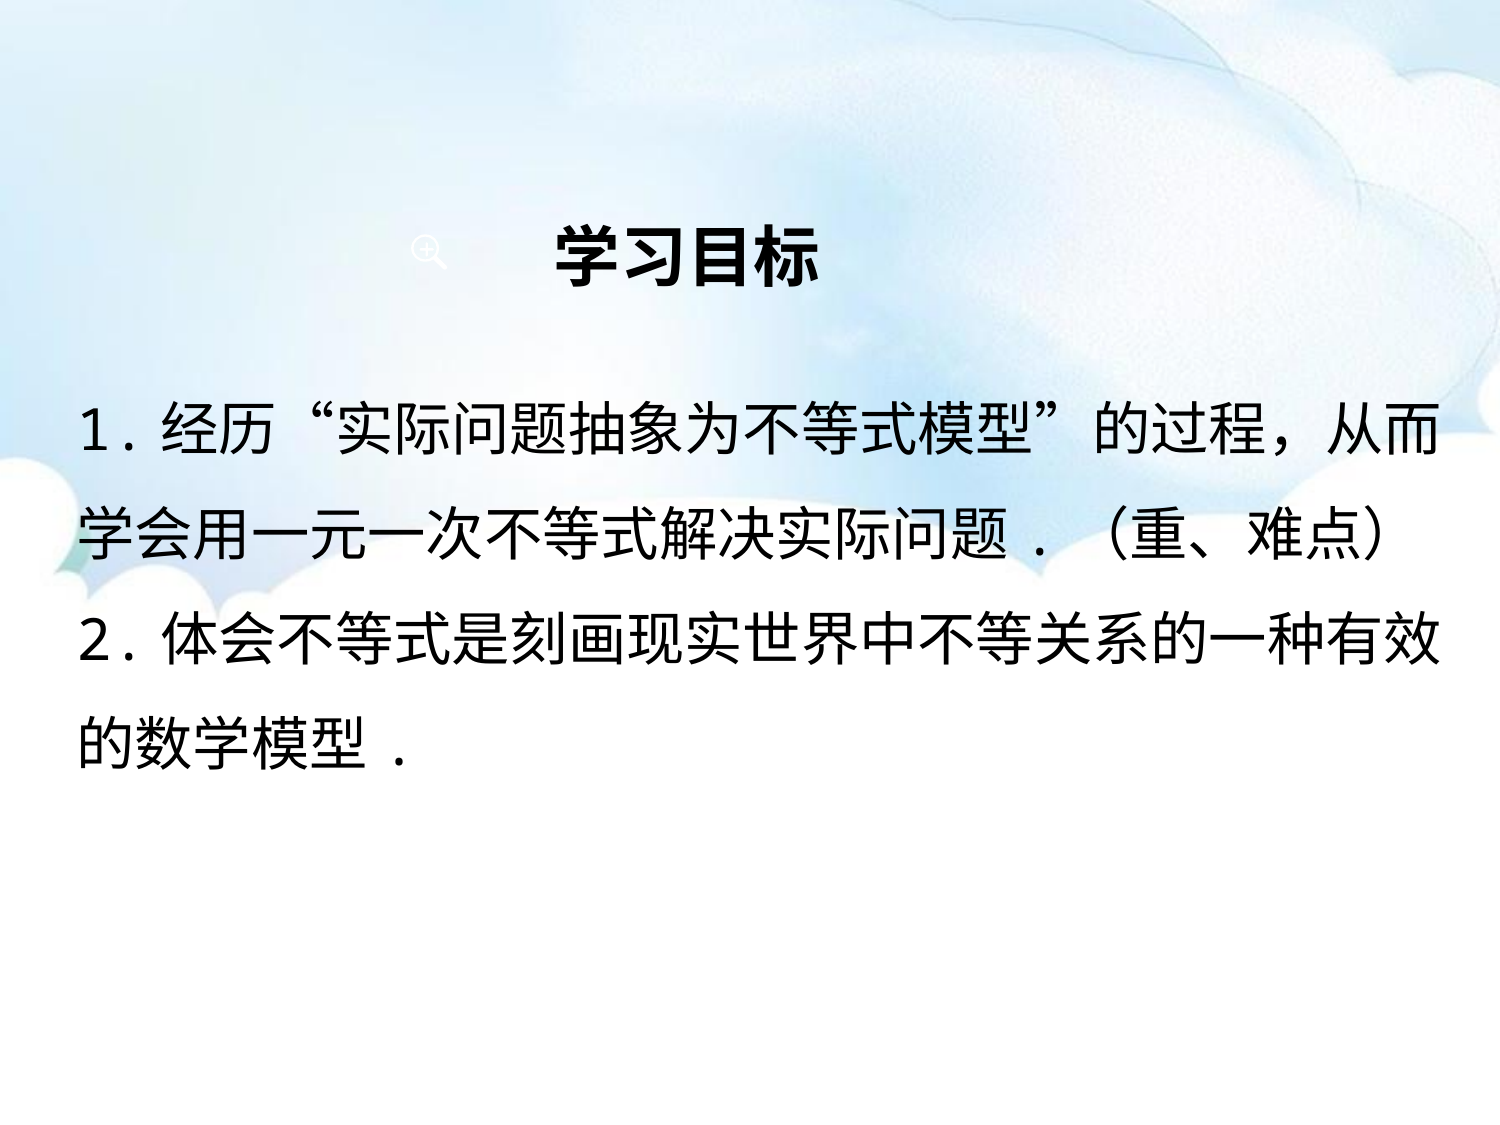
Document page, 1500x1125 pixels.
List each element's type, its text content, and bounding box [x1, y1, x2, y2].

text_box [410, 198, 856, 304]
text_box 1.经历“实际问题抽象为不等式模型”的过程，从而学会用一元一次不等式解决实际问题.（重、难点） 2.体会不等式是刻画现实世界中不等关系的一种有效的数学模型. [61, 349, 1460, 785]
picture [0, 0, 1500, 1125]
